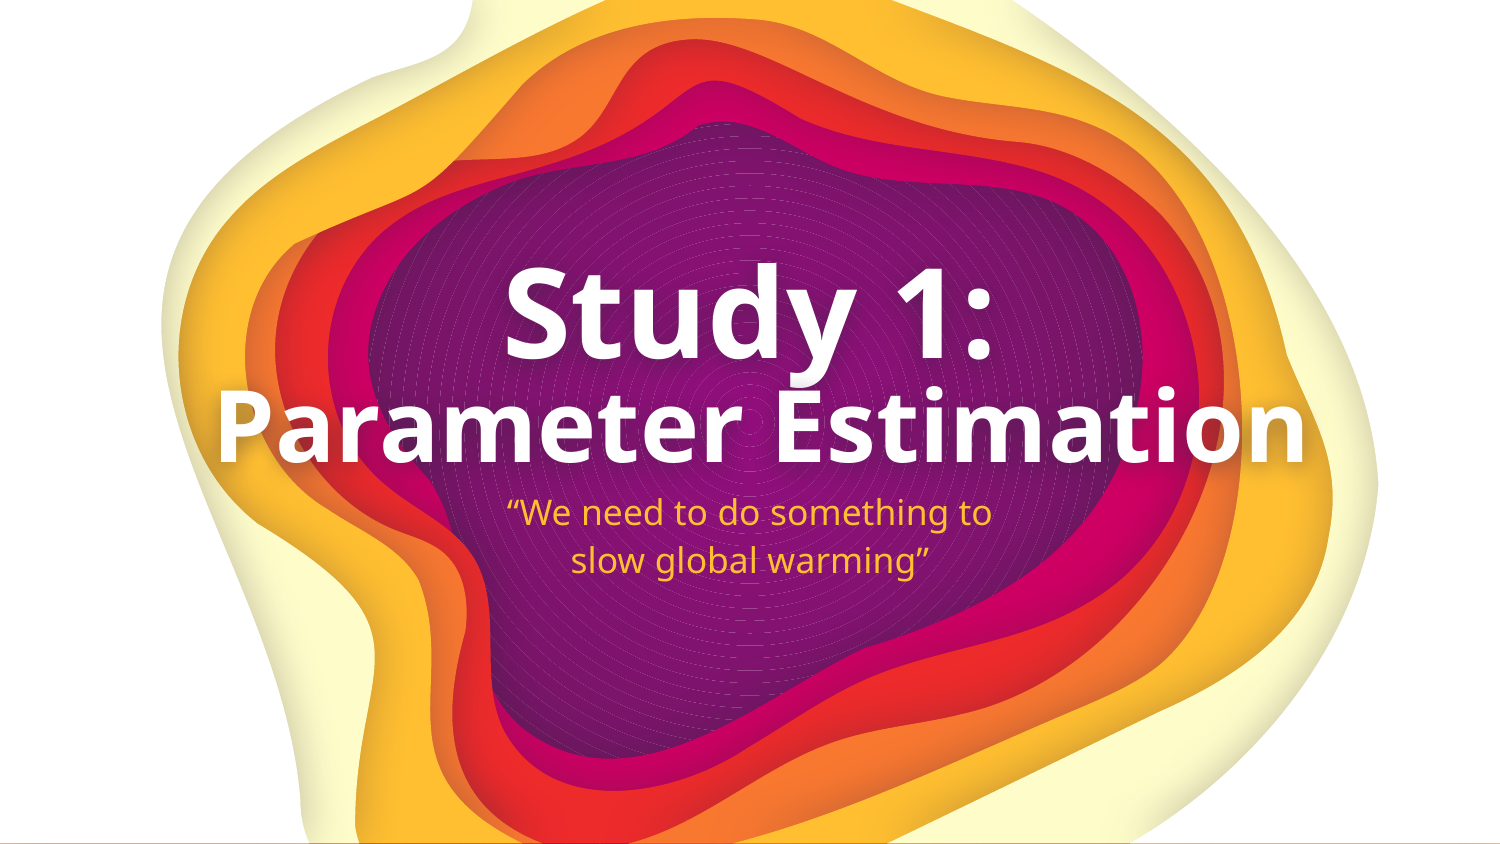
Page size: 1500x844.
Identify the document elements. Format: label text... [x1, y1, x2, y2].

title Study 1: [394, 254, 1106, 342]
text_box Parameter Estimation [200, 352, 1325, 482]
subtitle “We need to do something to slow global warming” [472, 505, 1028, 612]
